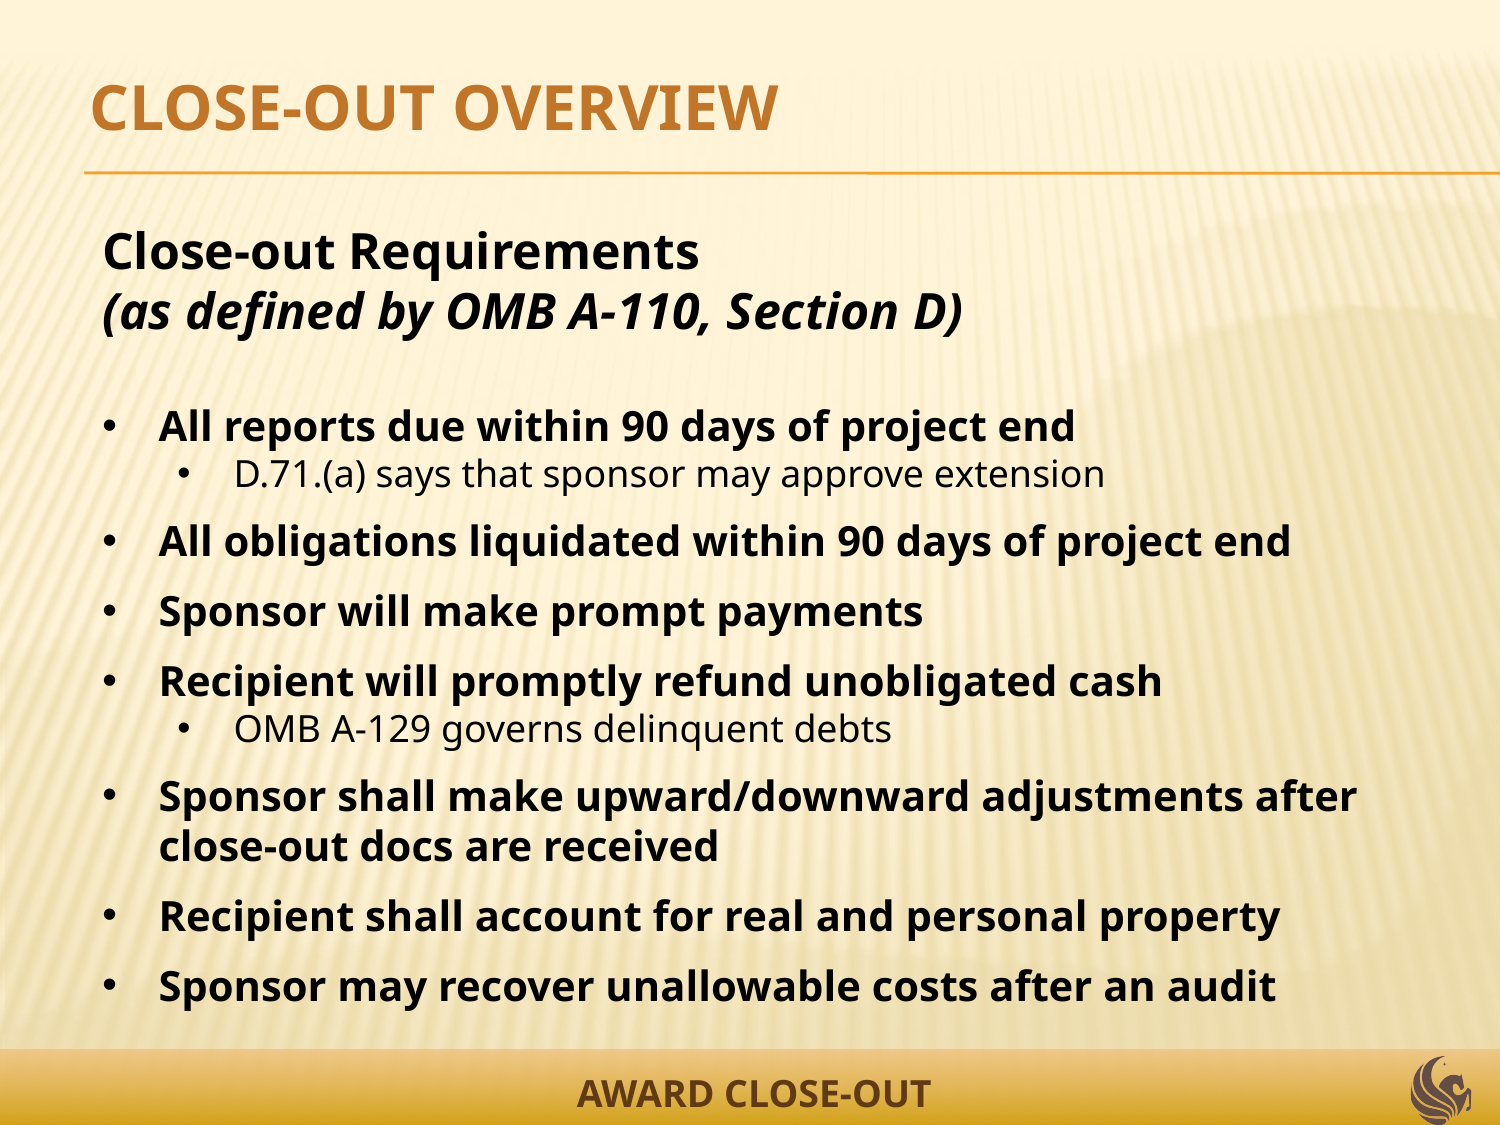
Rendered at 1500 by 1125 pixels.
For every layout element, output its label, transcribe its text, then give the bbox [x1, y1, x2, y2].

text_box CLOSE-OUT OVERVIEW [75, 45, 1400, 150]
text_box [87, 193, 1463, 932]
text_box Close-out Requirements (as defined by OMB A-110, Section D) All reports due within 90 days of project end D.71.(a) says that sponsor may approve extension All obligations liquidated within 90 days of project end Sponsor will make prompt payments Recipient will promptly refund unobligated cash OMB A-129 governs delinquent debts Sponsor shall make upward/downward adjustments after close-out docs are received Recipient shall account for real and personal property Sponsor may recover unallowable costs after an audit [87, 212, 1450, 1078]
text_box AWARD CLOSE-OUT [23, 1062, 1486, 1123]
